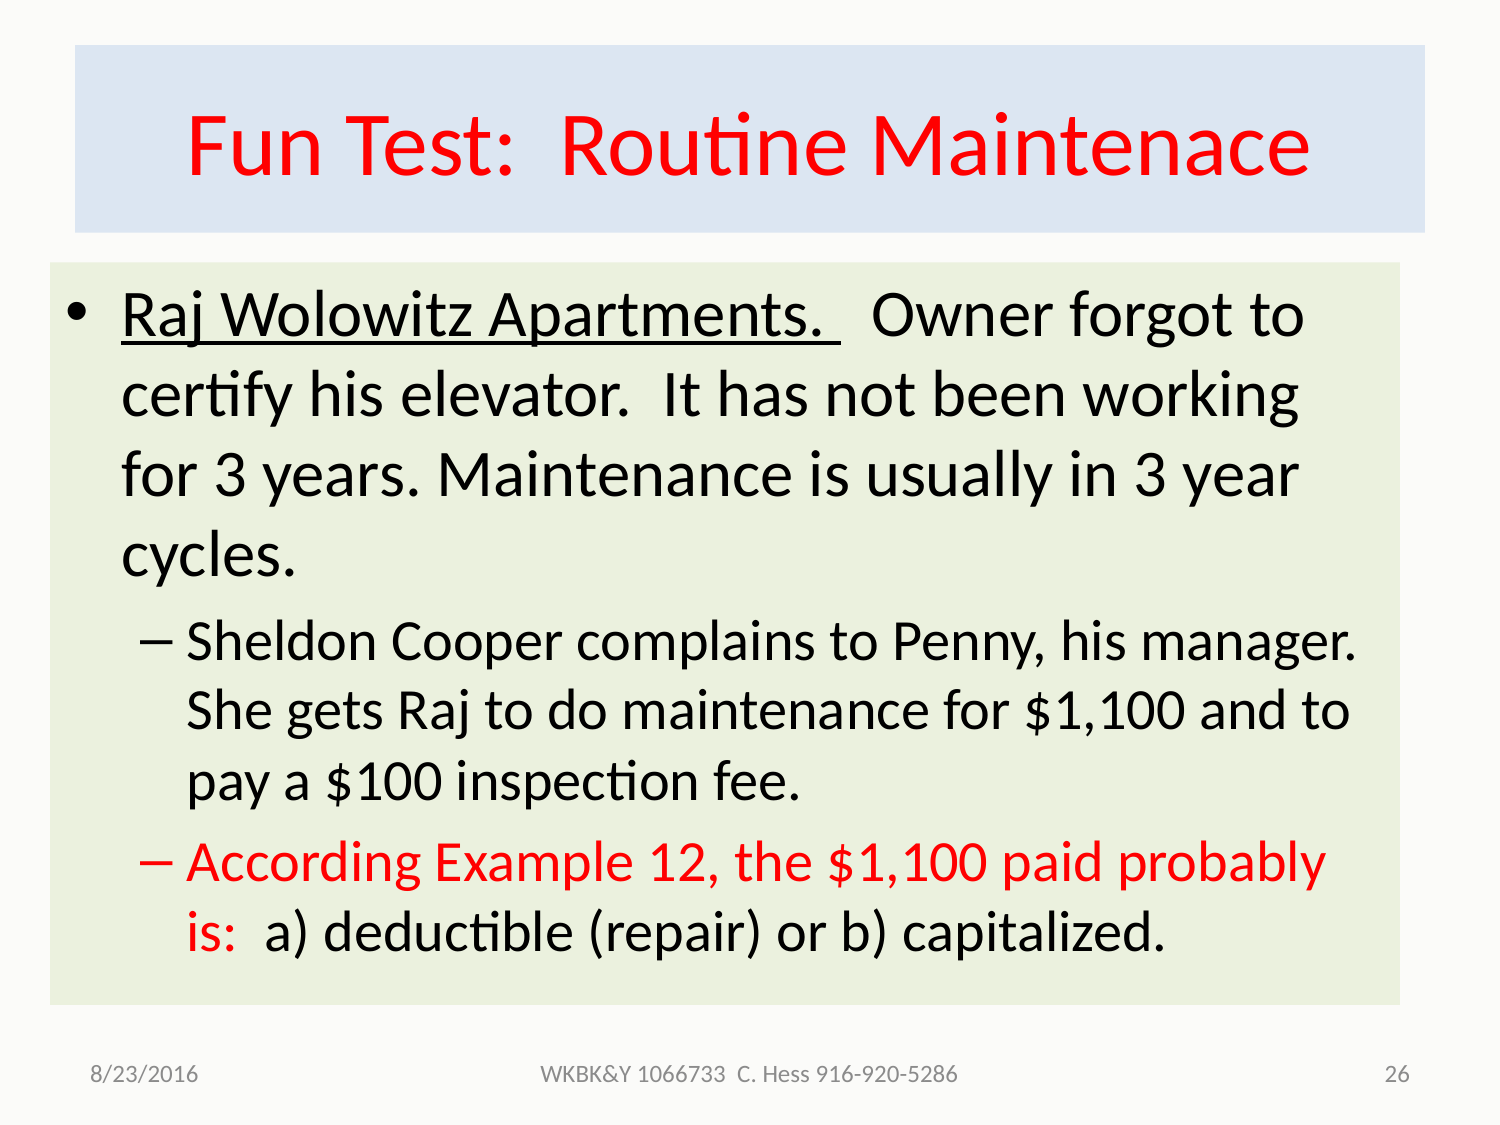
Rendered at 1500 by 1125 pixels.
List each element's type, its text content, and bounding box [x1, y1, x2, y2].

list Raj Wolowitz Apartments. Owner forgot to certify his elevator. It has not been working for 3 years. Maintenance is usually in 3 year cycles. Sheldon Cooper complains to Penny, his manager. She gets Raj to do maintenance for $1,100 and to pay a $100 inspection fee. According Example 12, the $1,100 paid probably is: a) deductible (repair) or b) capitalized. [50, 262, 1400, 1005]
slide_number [75, 1042, 425, 1103]
footer WKBK&Y 1066733 C. Hess 916-920-5286 [512, 1042, 988, 1103]
title Fun Test: Routine Maintenace [75, 45, 1425, 233]
slide_number 26 [1074, 1042, 1425, 1103]
